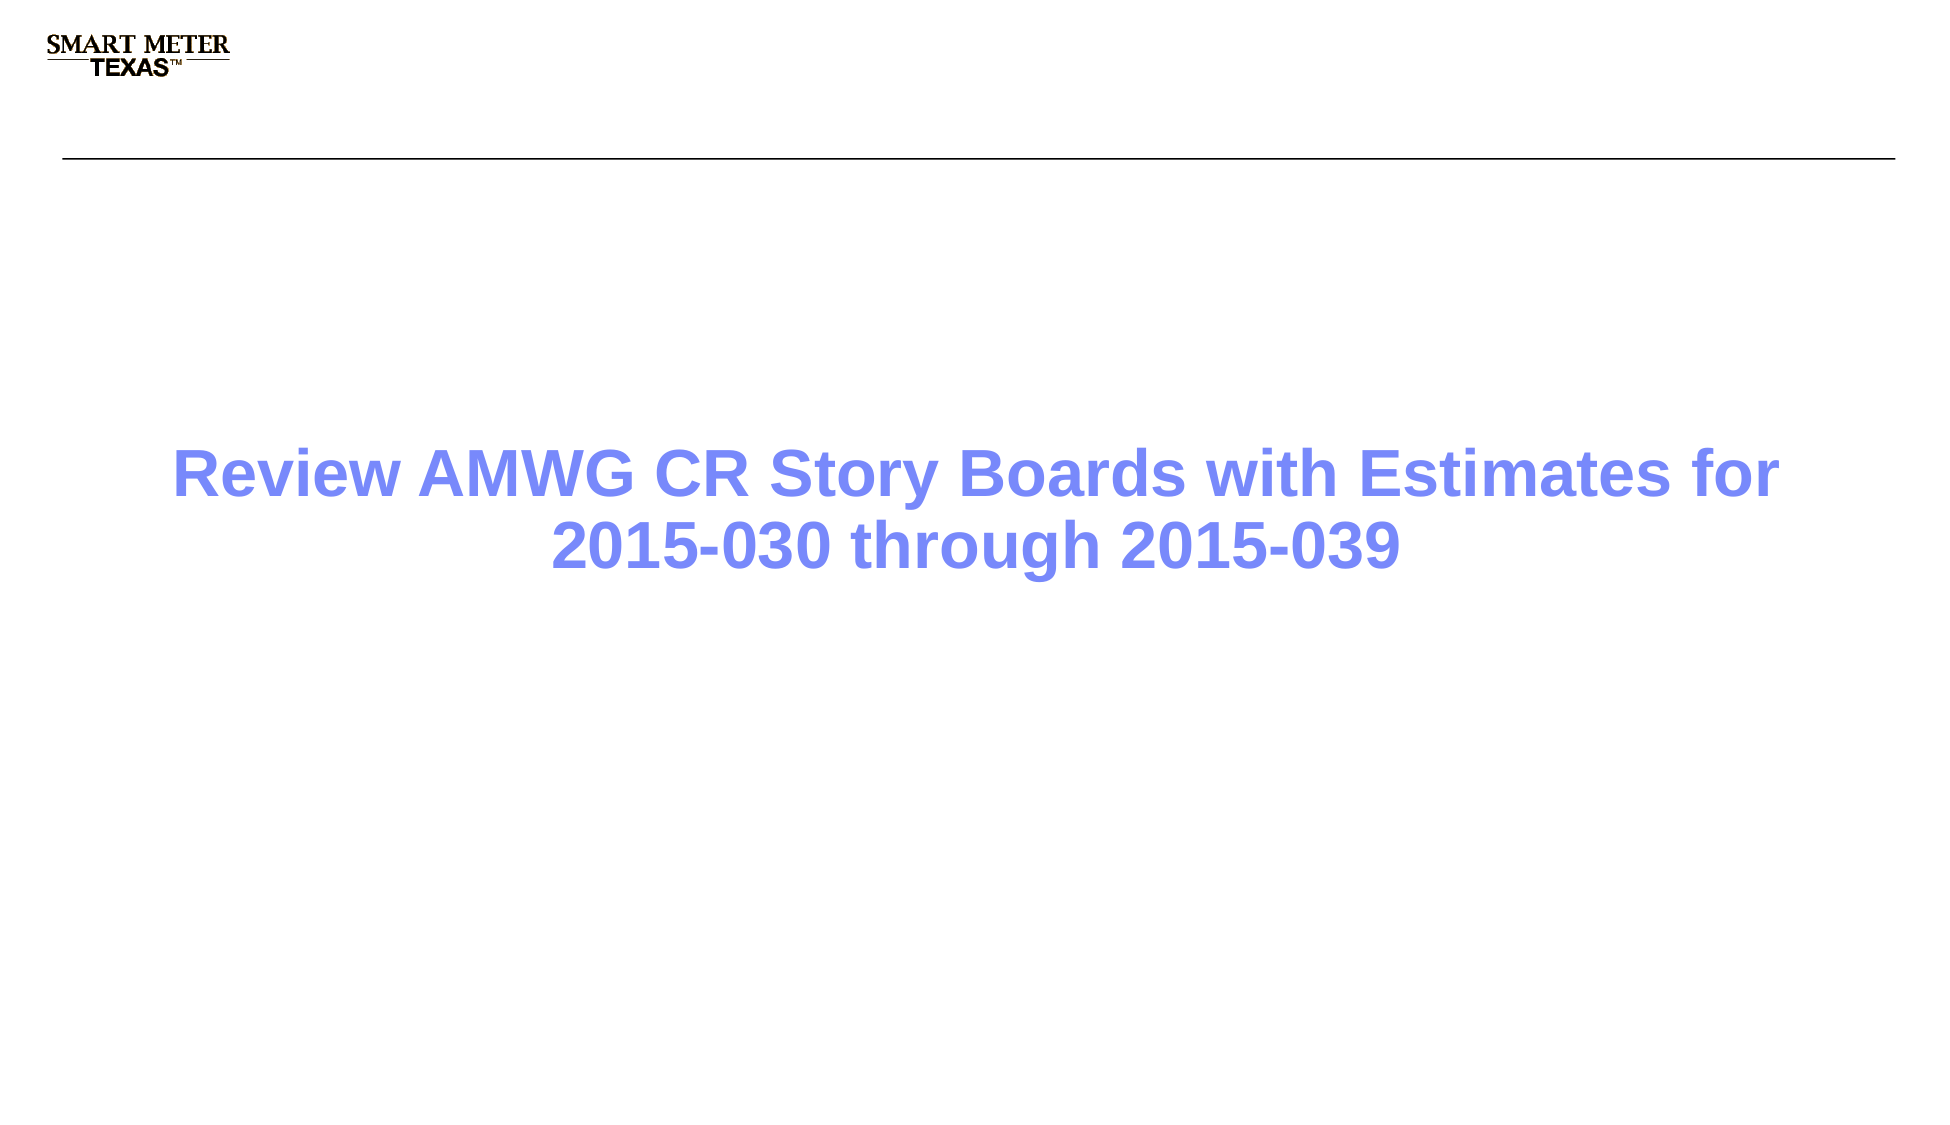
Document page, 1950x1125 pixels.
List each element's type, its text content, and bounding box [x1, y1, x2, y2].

title Review AMWG CR Story Boards with Estimates for 2015-030 through 2015-039 [87, 349, 1867, 591]
picture [33, 24, 238, 84]
